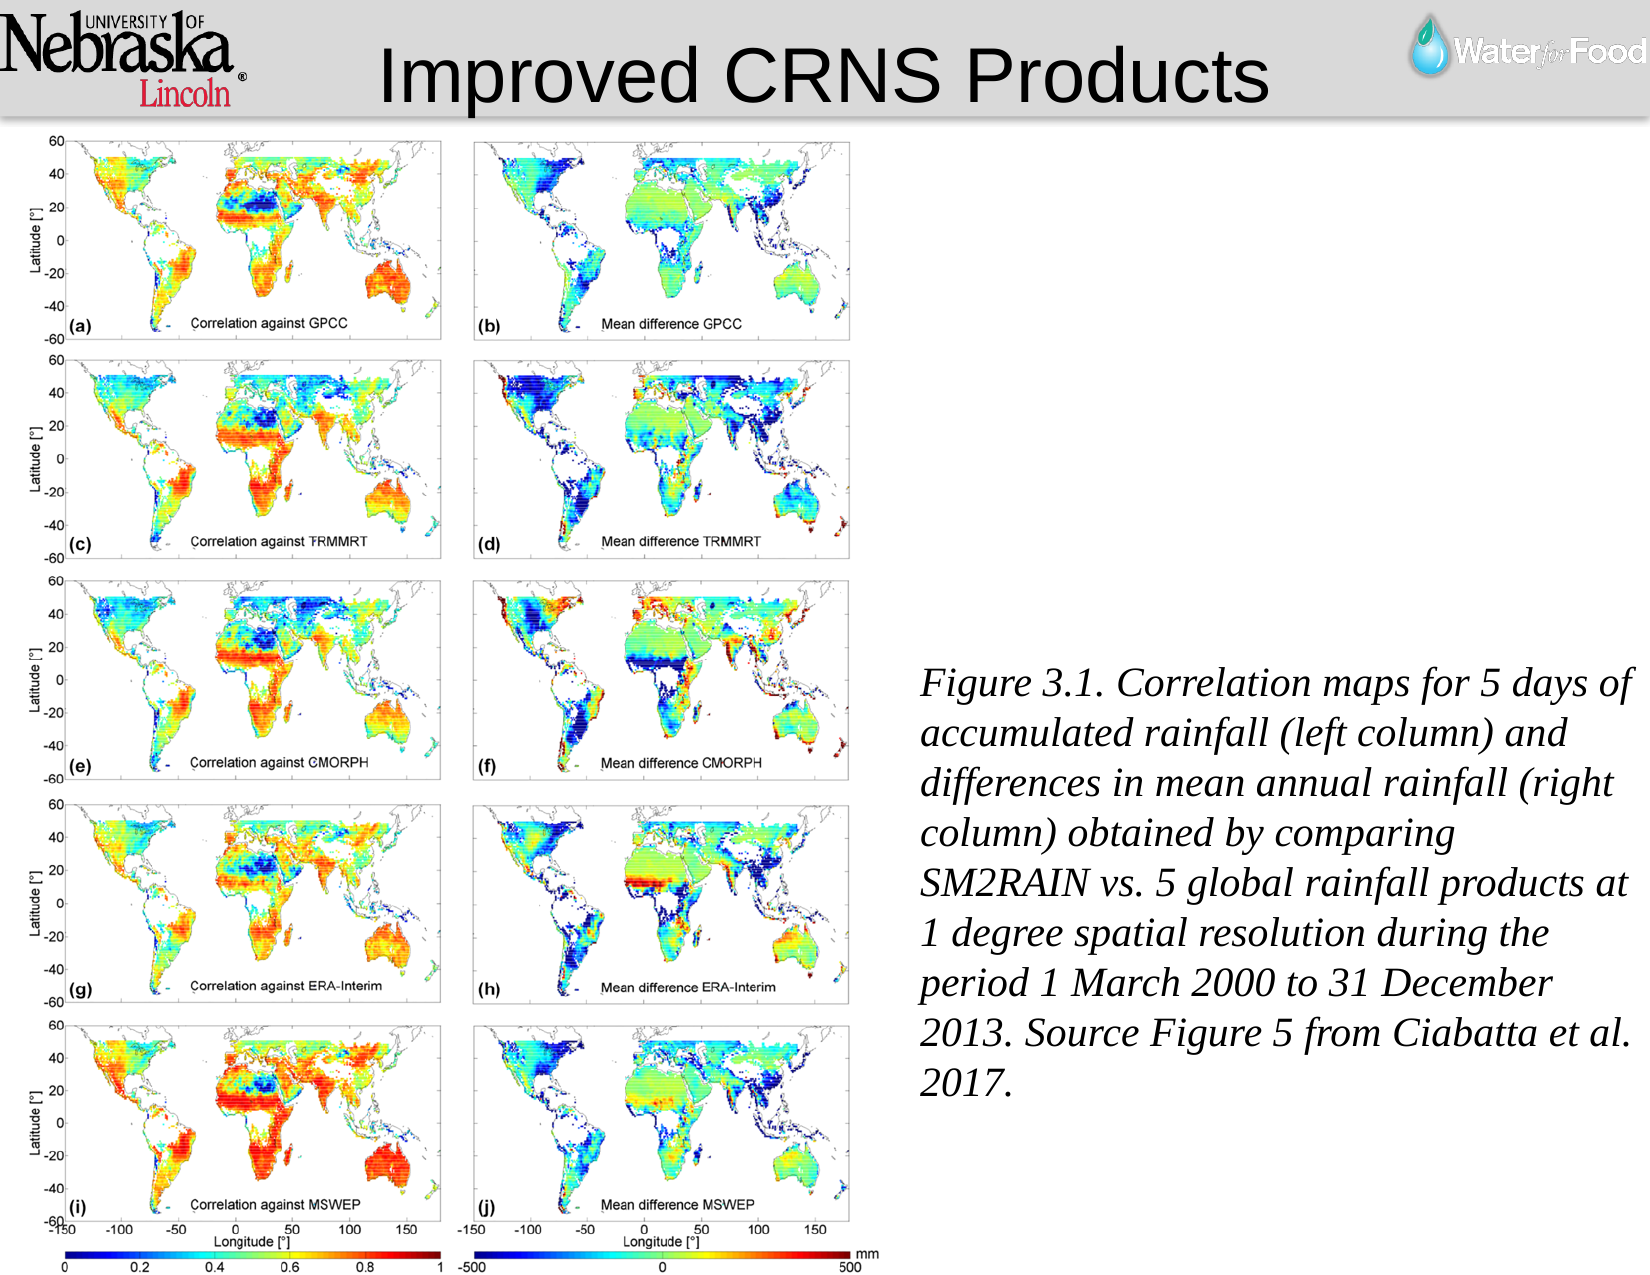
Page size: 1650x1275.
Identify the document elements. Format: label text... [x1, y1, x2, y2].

picture [0, 10, 247, 107]
text_box Improved CRNS Products [47, 17, 1603, 127]
picture [1404, 9, 1646, 82]
picture [24, 126, 883, 1275]
text_box Figure 3.1. Correlation maps for 5 days of accumulated rainfall (left column) and differences in mean annual rainfall (right column) obtained by comparing SM2RAIN vs. 5 global rainfall products at 1 degree spatial resolution during the period 1 March 2000 to 31 December 2013. Source Figure 5 from Ciabatta et al. 2017. [905, 647, 1650, 1113]
